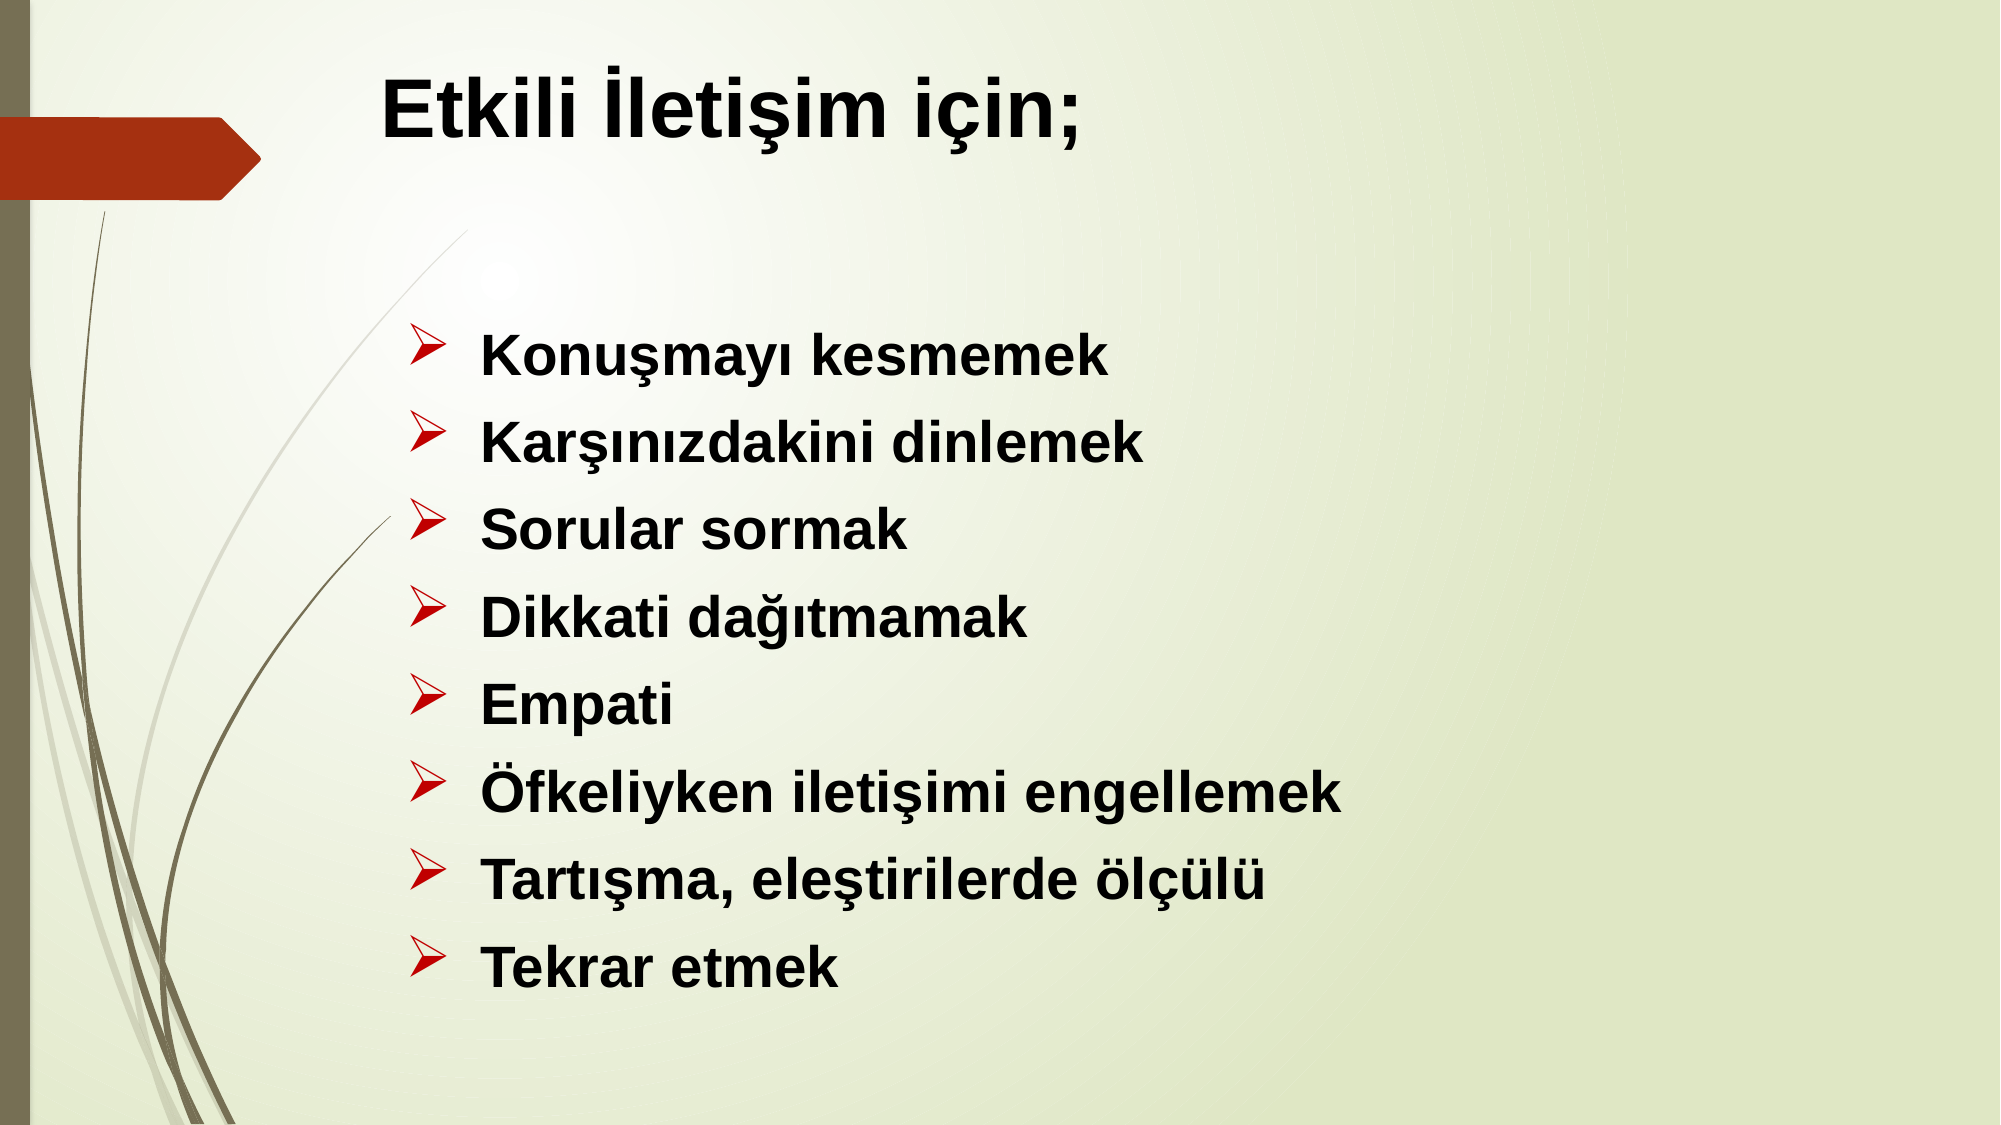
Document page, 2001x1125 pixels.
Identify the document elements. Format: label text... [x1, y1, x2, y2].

text_box Konuşmayı kesmemek Karşınızdakini dinlemek Sorular sormak Dikkati dağıtmamak Empati Öfkeliyken iletişimi engellemek Tartışma, eleştirilerde ölçülü Tekrar etmek [264, 291, 1684, 1007]
text_box Etkili İletişim için; [211, 46, 1254, 162]
